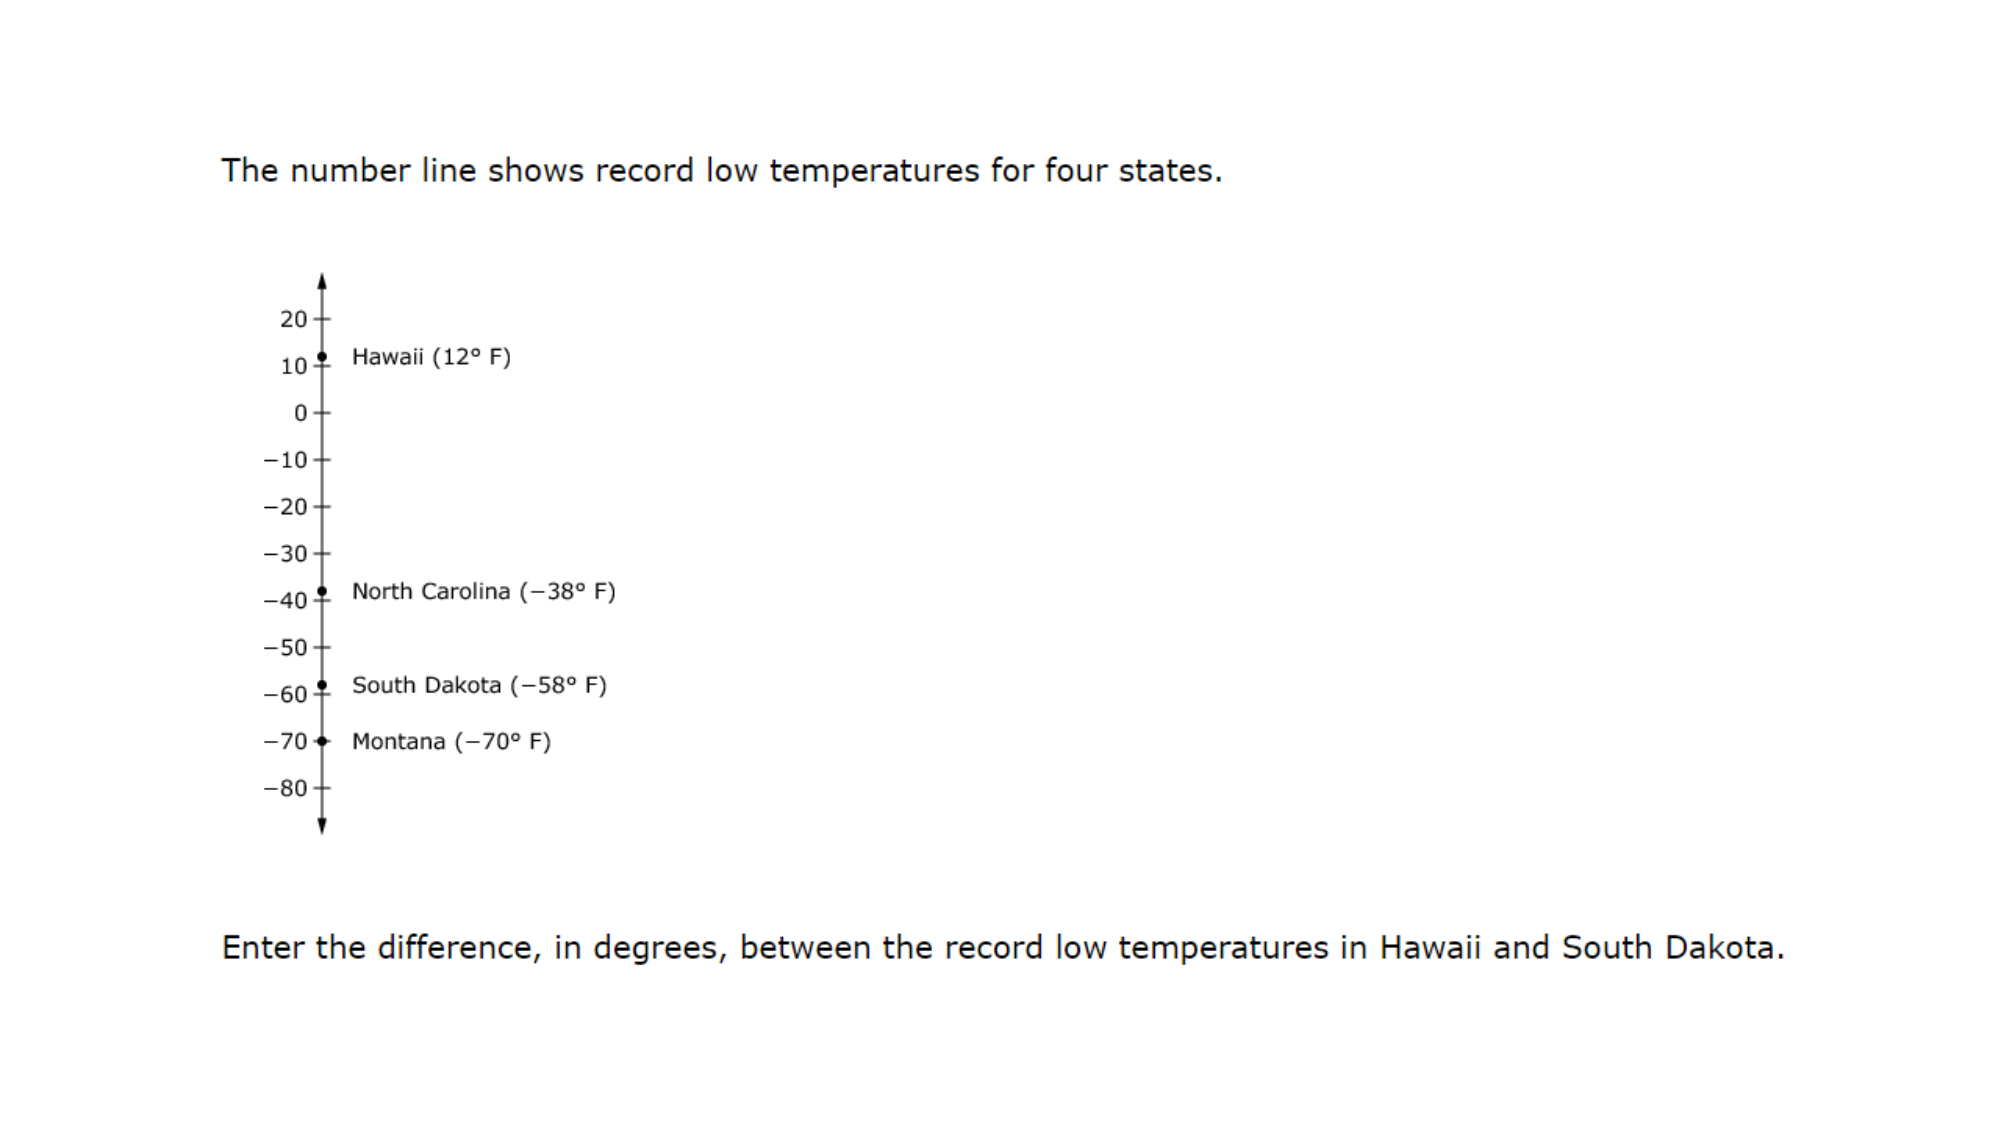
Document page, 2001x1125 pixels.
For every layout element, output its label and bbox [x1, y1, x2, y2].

picture [202, 138, 1798, 987]
